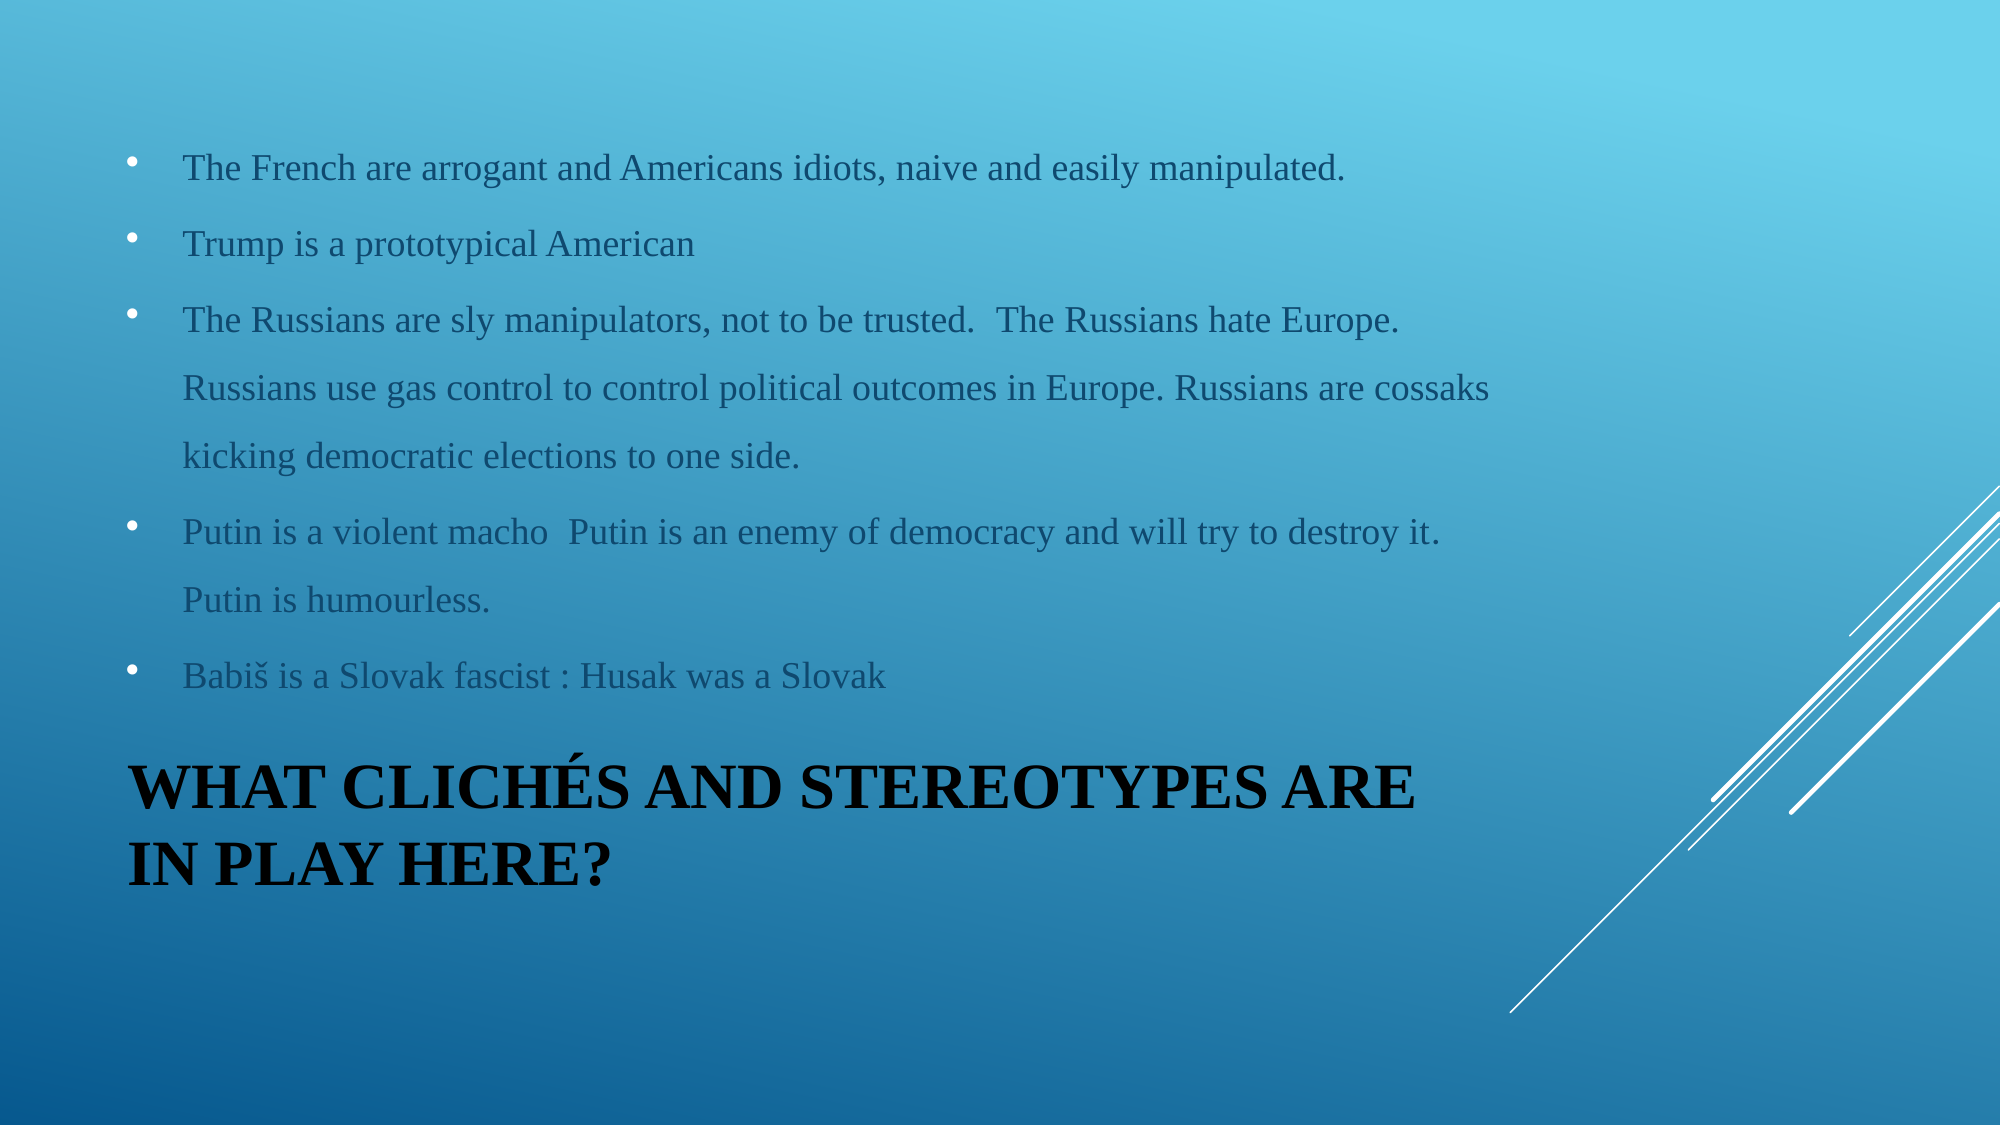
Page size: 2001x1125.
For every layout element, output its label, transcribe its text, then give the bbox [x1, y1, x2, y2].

title What clichés and stereotypes are in play here? [112, 736, 1513, 984]
list The French are arrogant and Americans idiots, naive and easily manipulated. Trump is a prototypical American The Russians are sly manipulators, not to be trusted. The Russians hate Europe. Russians use gas control to control political outcomes in Europe. Russians are cossaks kicking democratic elections to one side. Putin is a violent macho Putin is an enemy of democracy and will try to destroy it. Putin is humourless. Babiš is a Slovak fascist : Husak was a Slovak [112, 112, 1513, 706]
